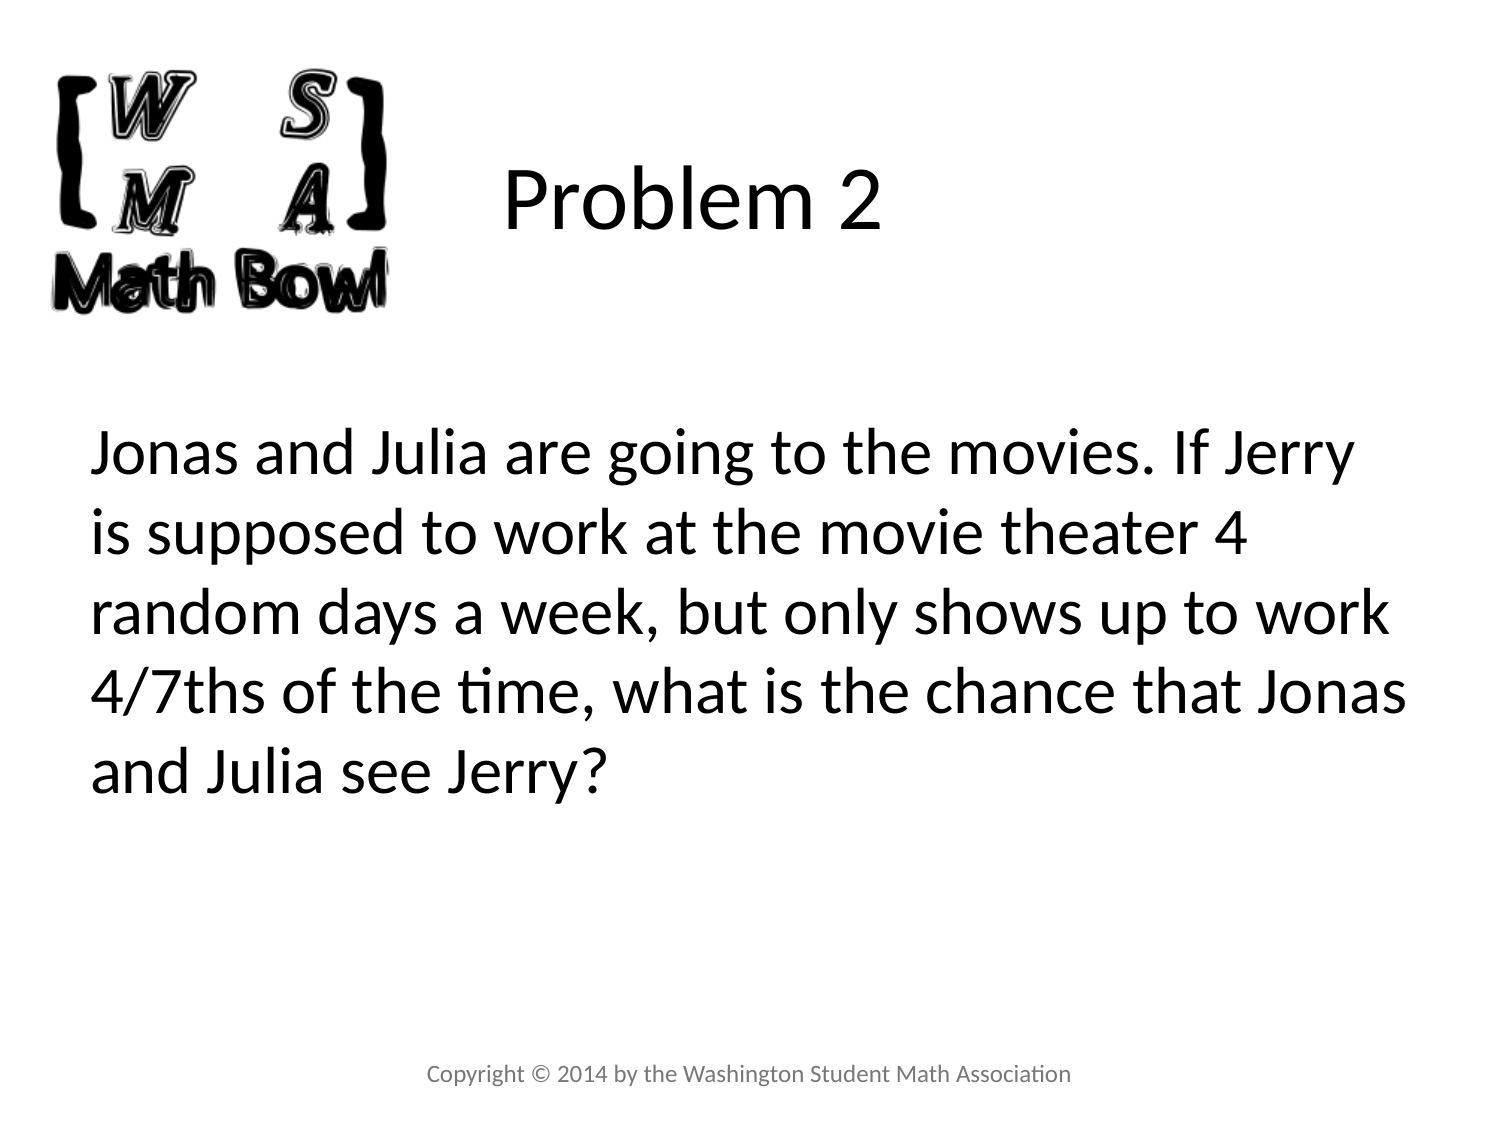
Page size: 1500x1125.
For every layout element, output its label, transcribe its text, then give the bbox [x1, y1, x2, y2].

text_box Copyright © 2014 by the Washington Student Math Association [374, 1050, 1125, 1096]
picture [48, 62, 401, 324]
list Jonas and Julia are going to the movies. If Jerry is supposed to work at the movie theater 4 random days a week, but only shows up to work 4/7ths of the time, what is the chance that Jonas and Julia see Jerry? [75, 399, 1425, 888]
title Problem 2 [487, 99, 1400, 287]
